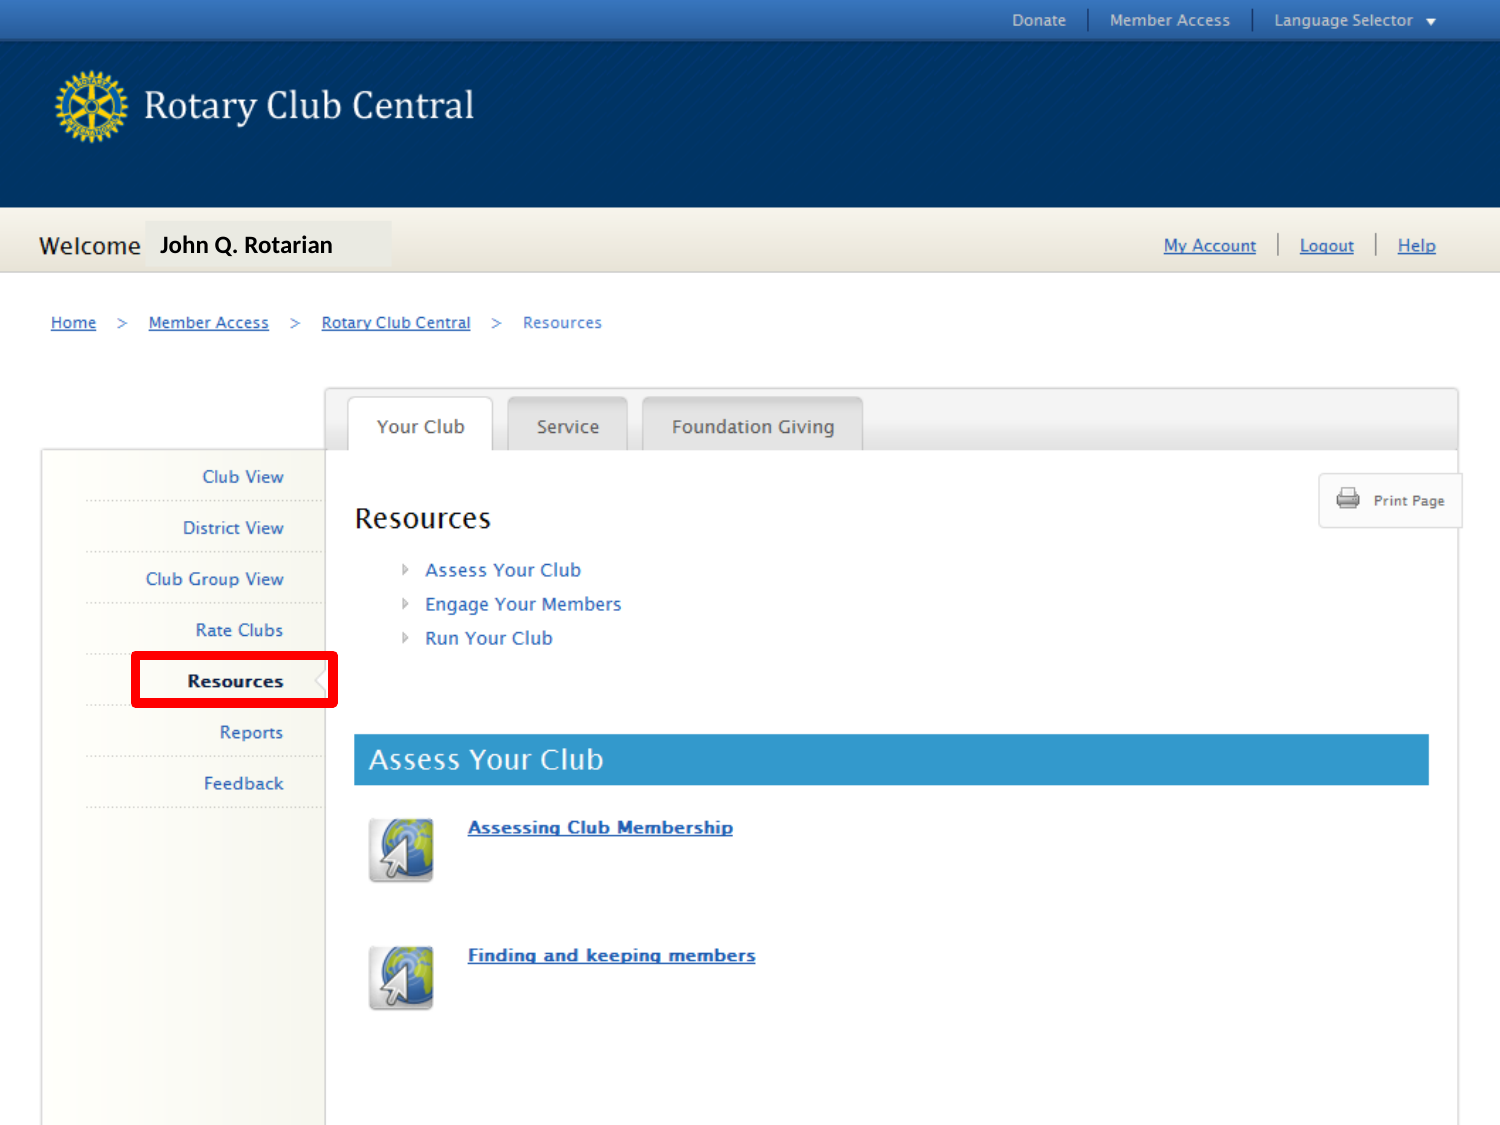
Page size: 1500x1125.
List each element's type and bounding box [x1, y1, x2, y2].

text_box [0, 0, 1500, 1125]
